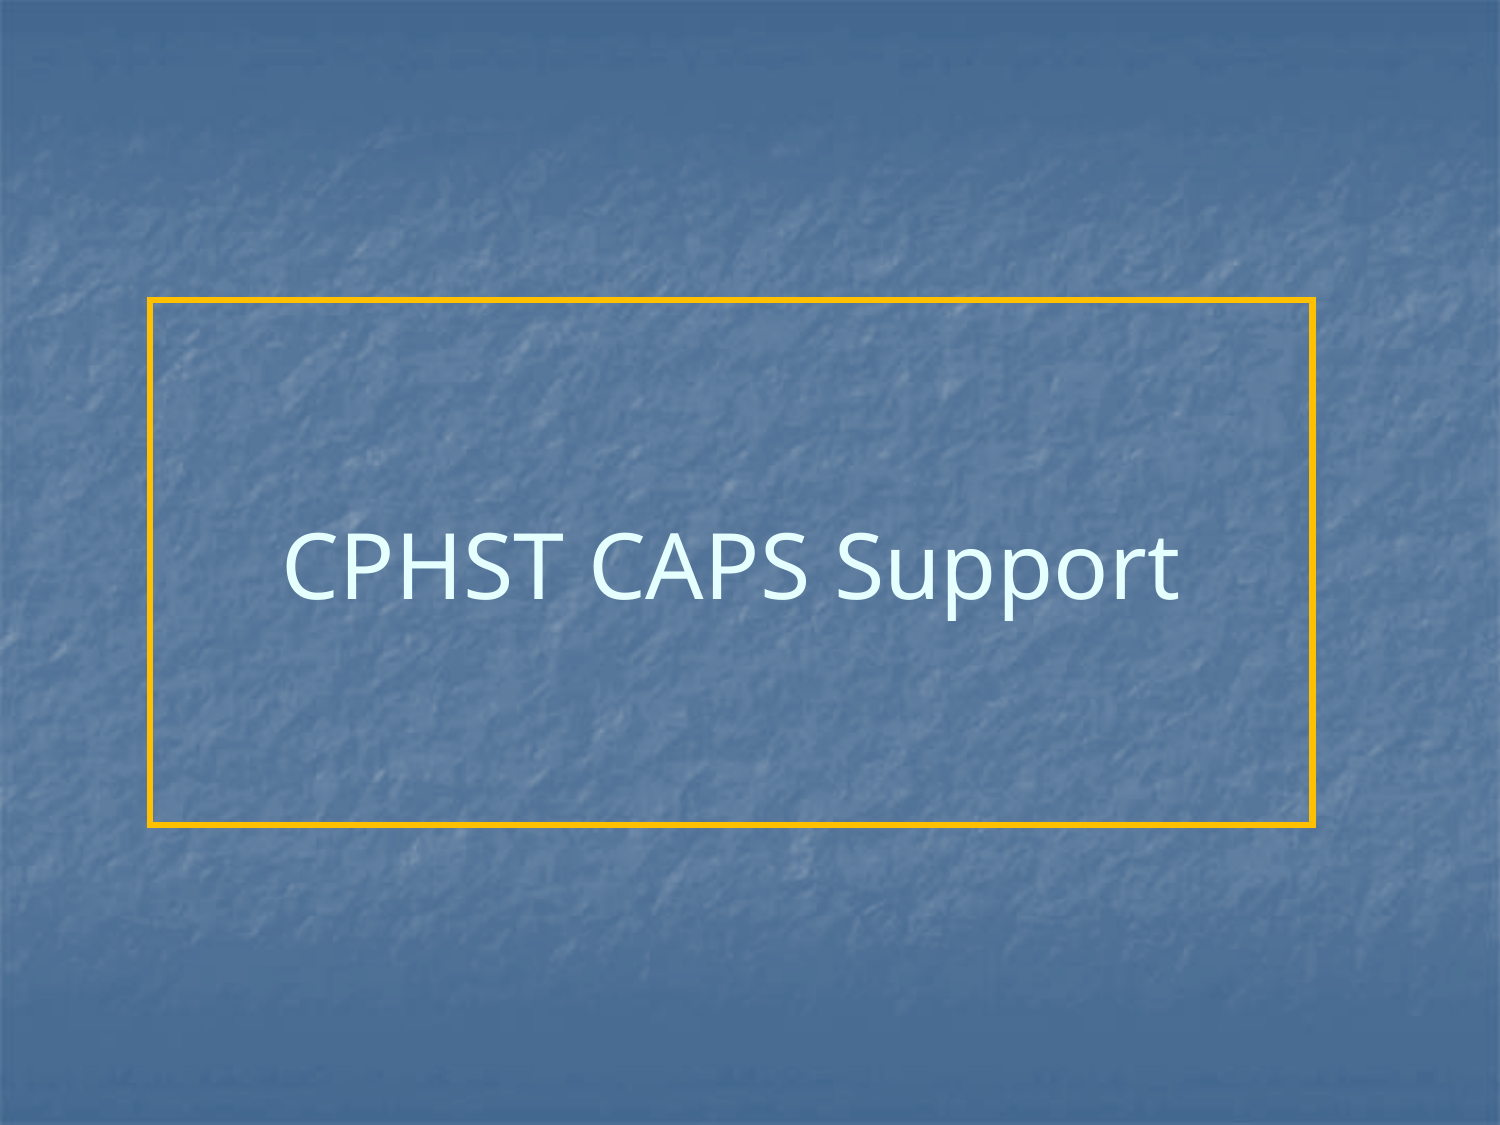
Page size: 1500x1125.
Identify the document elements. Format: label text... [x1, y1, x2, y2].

title CPHST CAPS Support [149, 299, 1313, 826]
